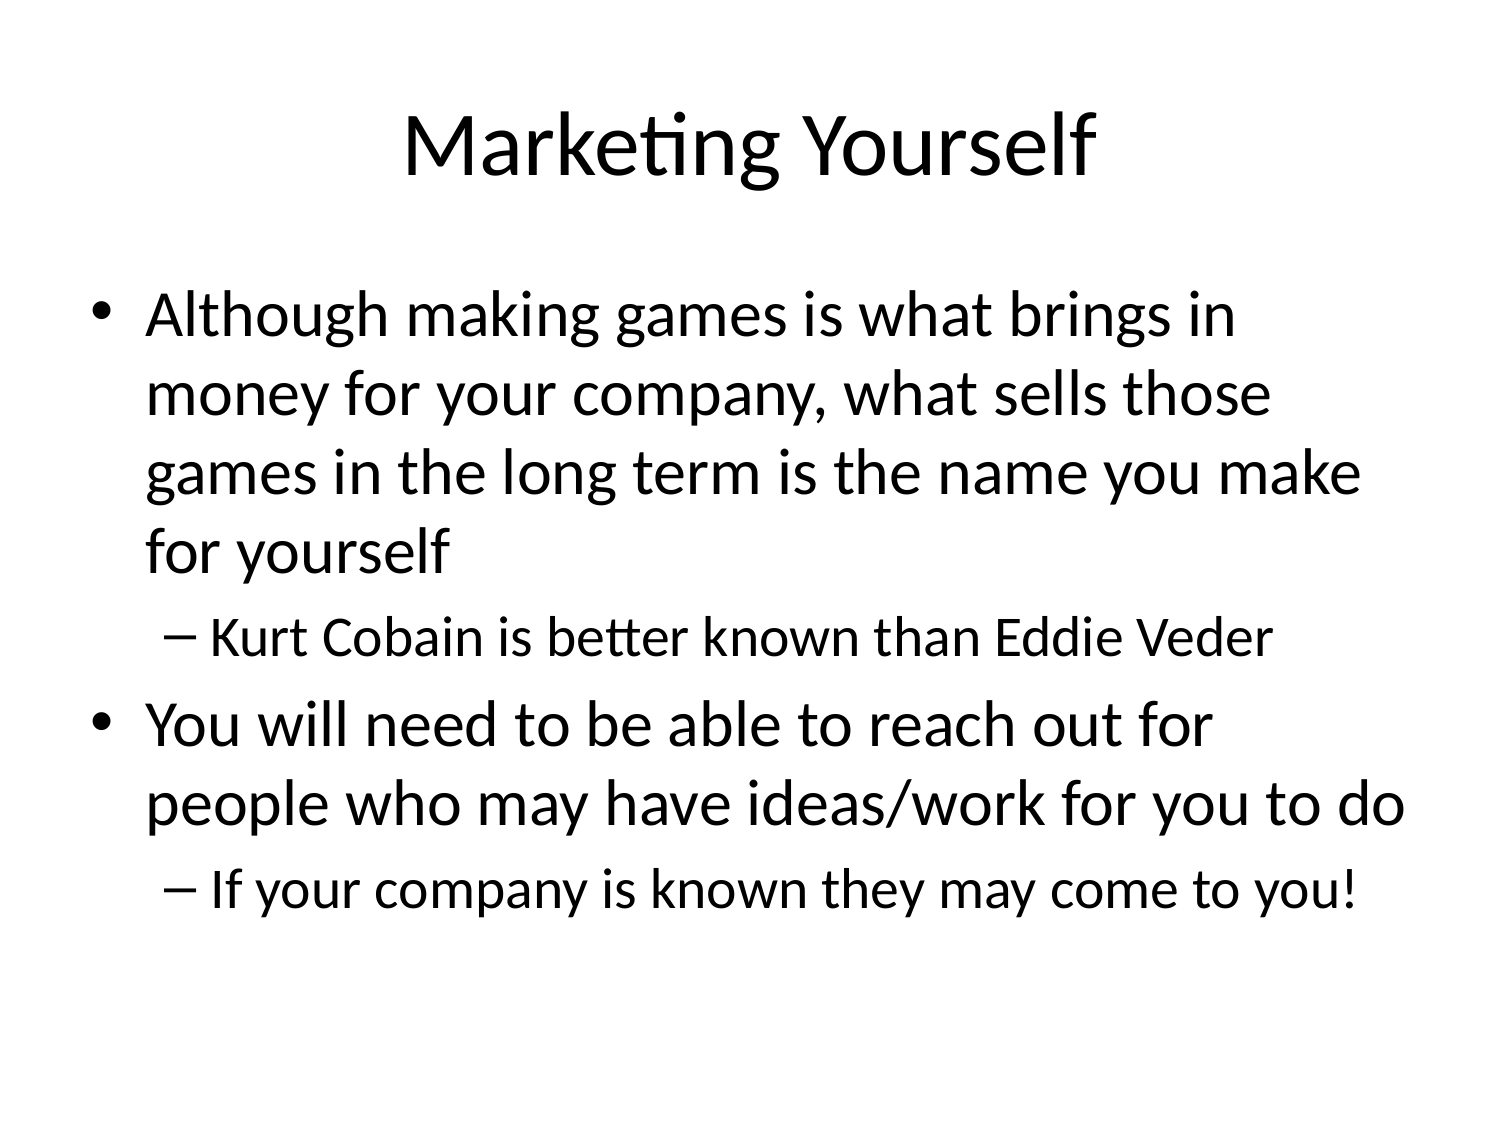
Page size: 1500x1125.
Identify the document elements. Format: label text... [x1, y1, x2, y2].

title Marketing Yourself [75, 45, 1425, 233]
list Although making games is what brings in money for your company, what sells those games in the long term is the name you make for yourself Kurt Cobain is better known than Eddie Veder You will need to be able to reach out for people who may have ideas/work for you to do If your company is known they may come to you! [75, 262, 1425, 1005]
